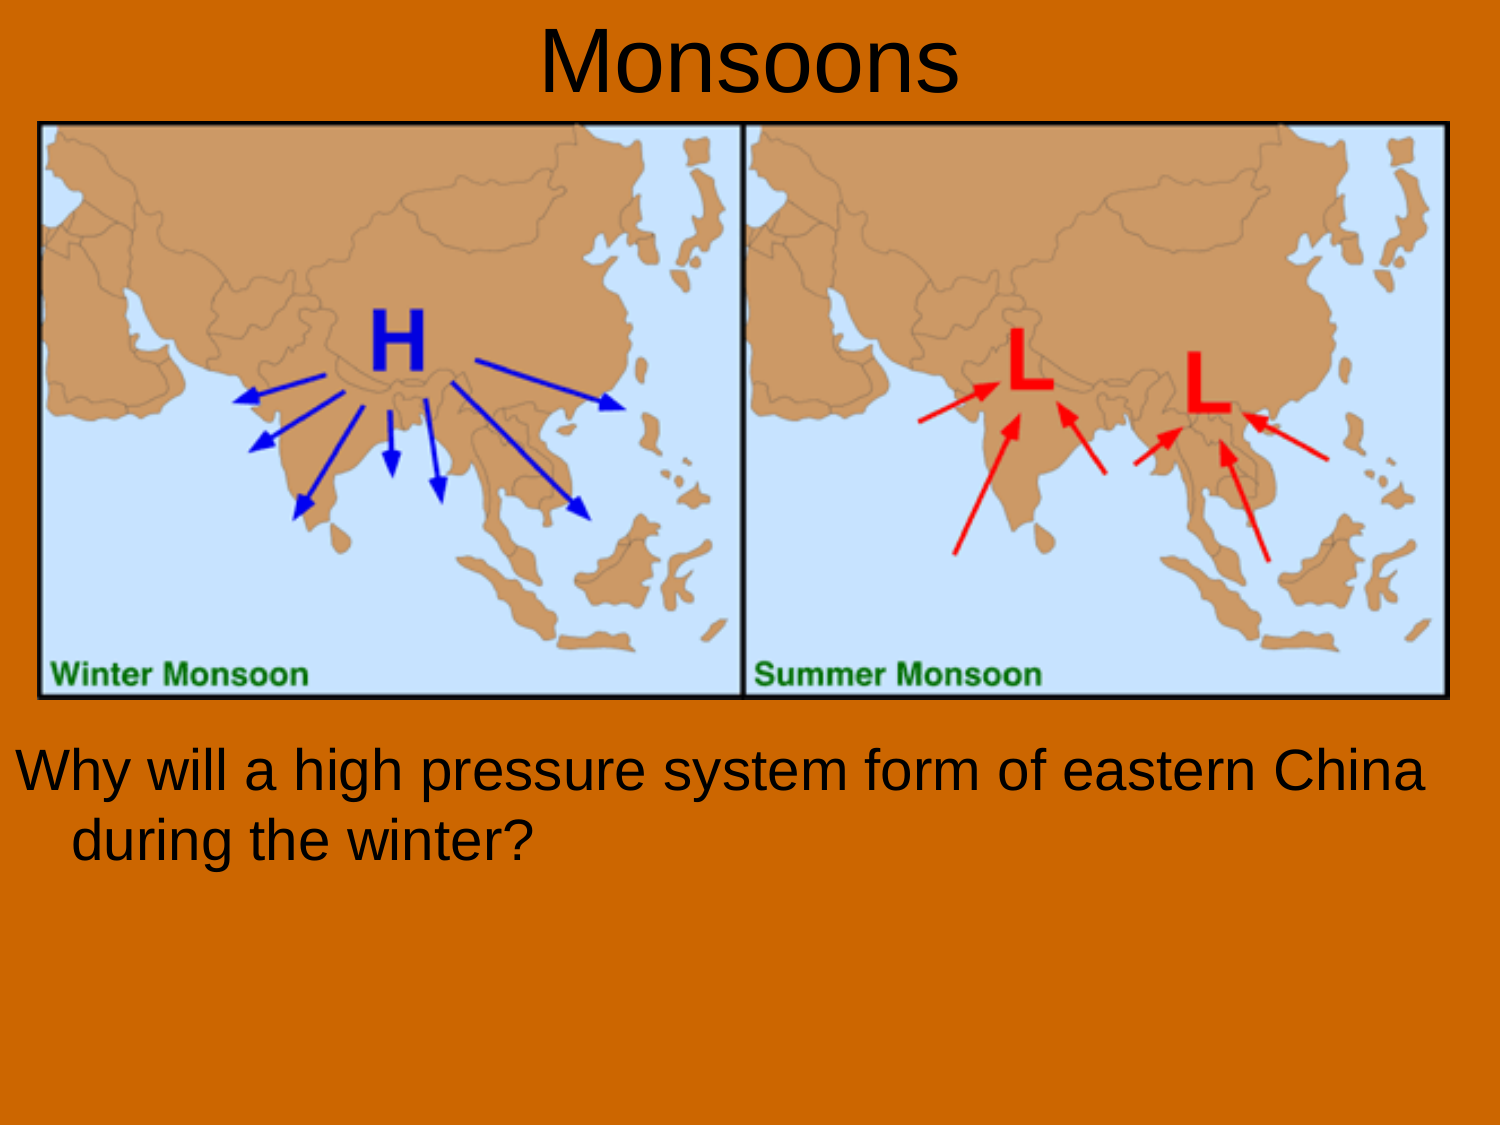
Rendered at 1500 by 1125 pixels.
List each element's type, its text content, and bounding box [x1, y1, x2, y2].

title Monsoons [74, 0, 1426, 119]
list Why will a high pressure system form of eastern China during the winter? [0, 724, 1500, 1006]
picture [37, 121, 1451, 701]
